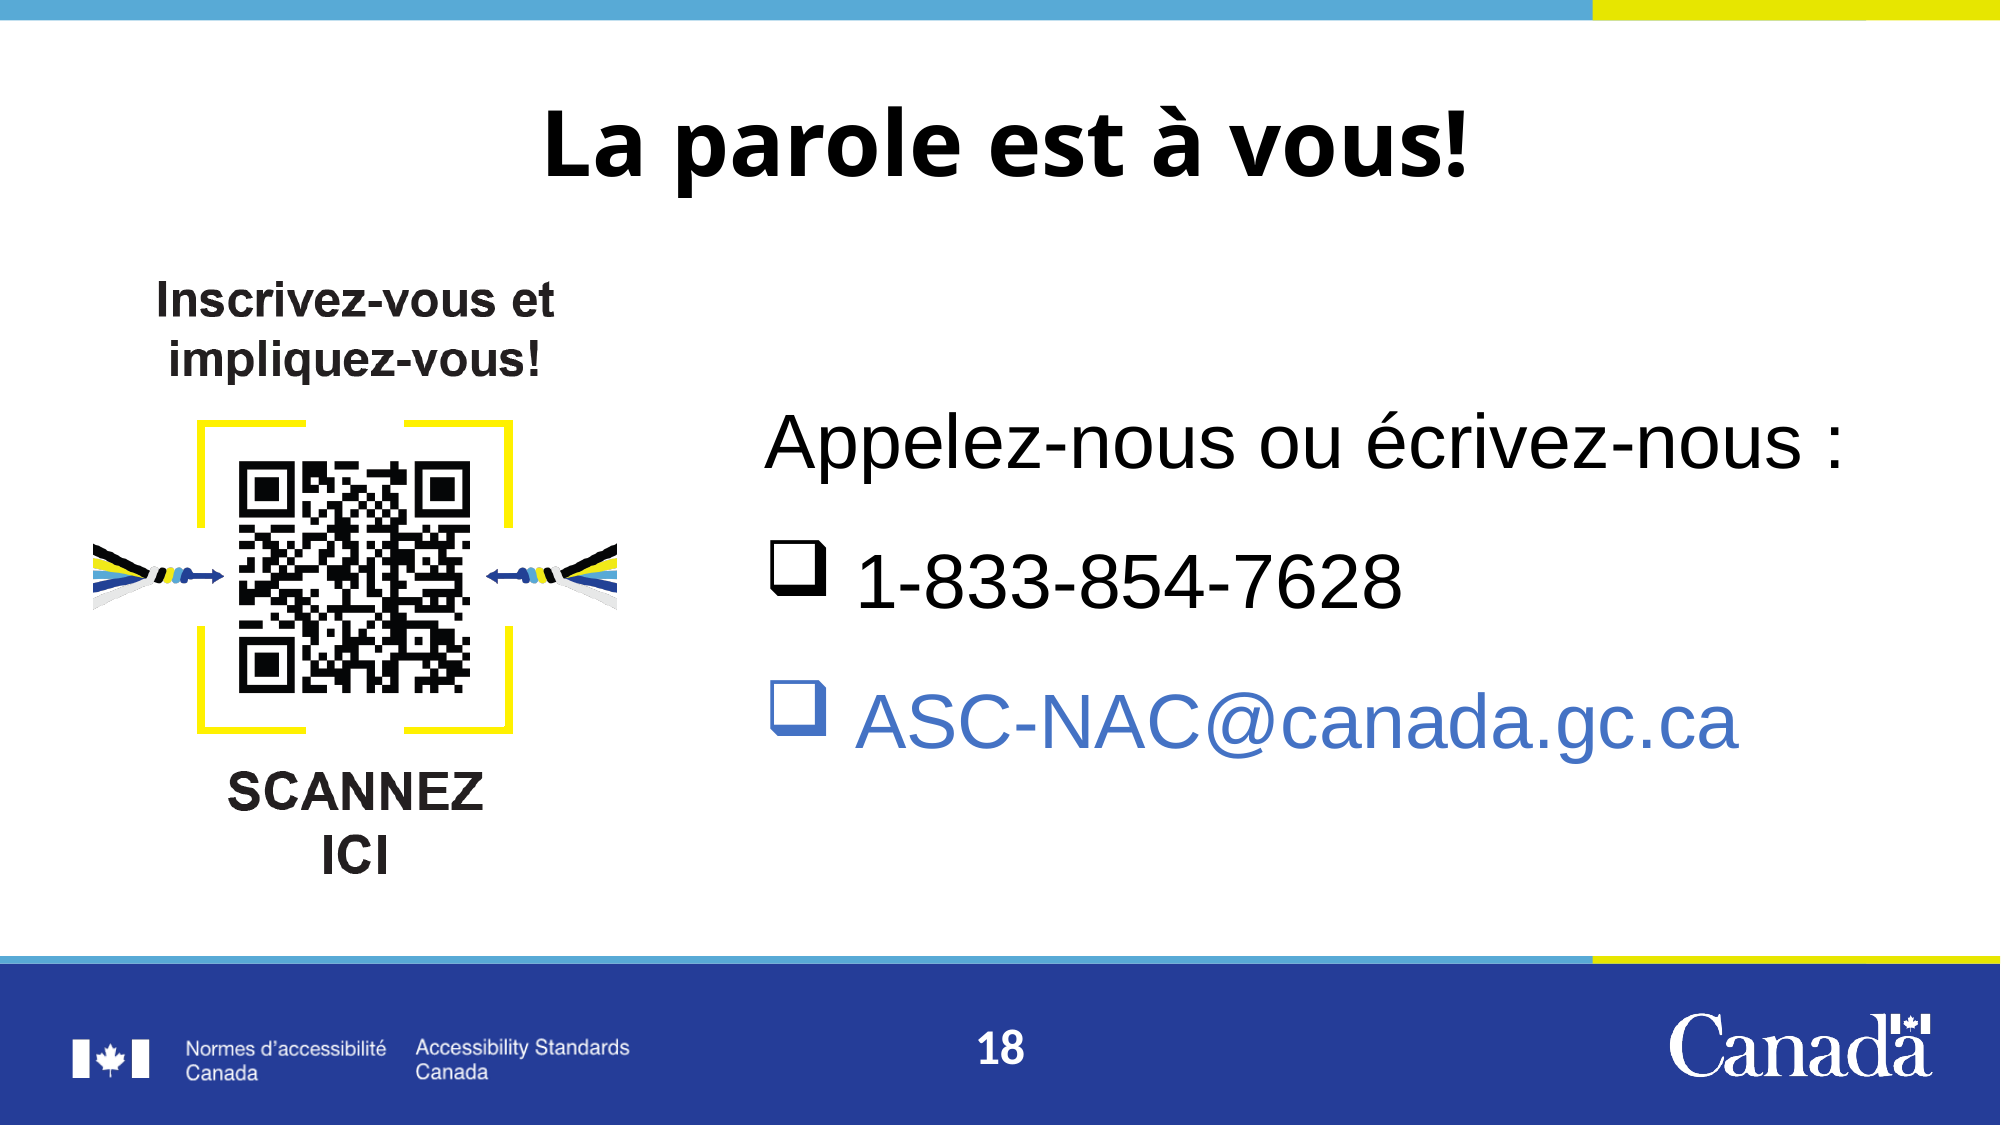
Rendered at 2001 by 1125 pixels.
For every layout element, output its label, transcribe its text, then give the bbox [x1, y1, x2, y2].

title La parole est à vous! [483, 62, 1529, 230]
slide_number 18 [774, 1014, 1225, 1075]
picture [93, 229, 617, 896]
list Appelez-nous ou écrivez-nous : 1-833-854-7628 ASC-NAC@canada.gc.ca [72, 265, 1973, 911]
picture [178, 1030, 635, 1088]
